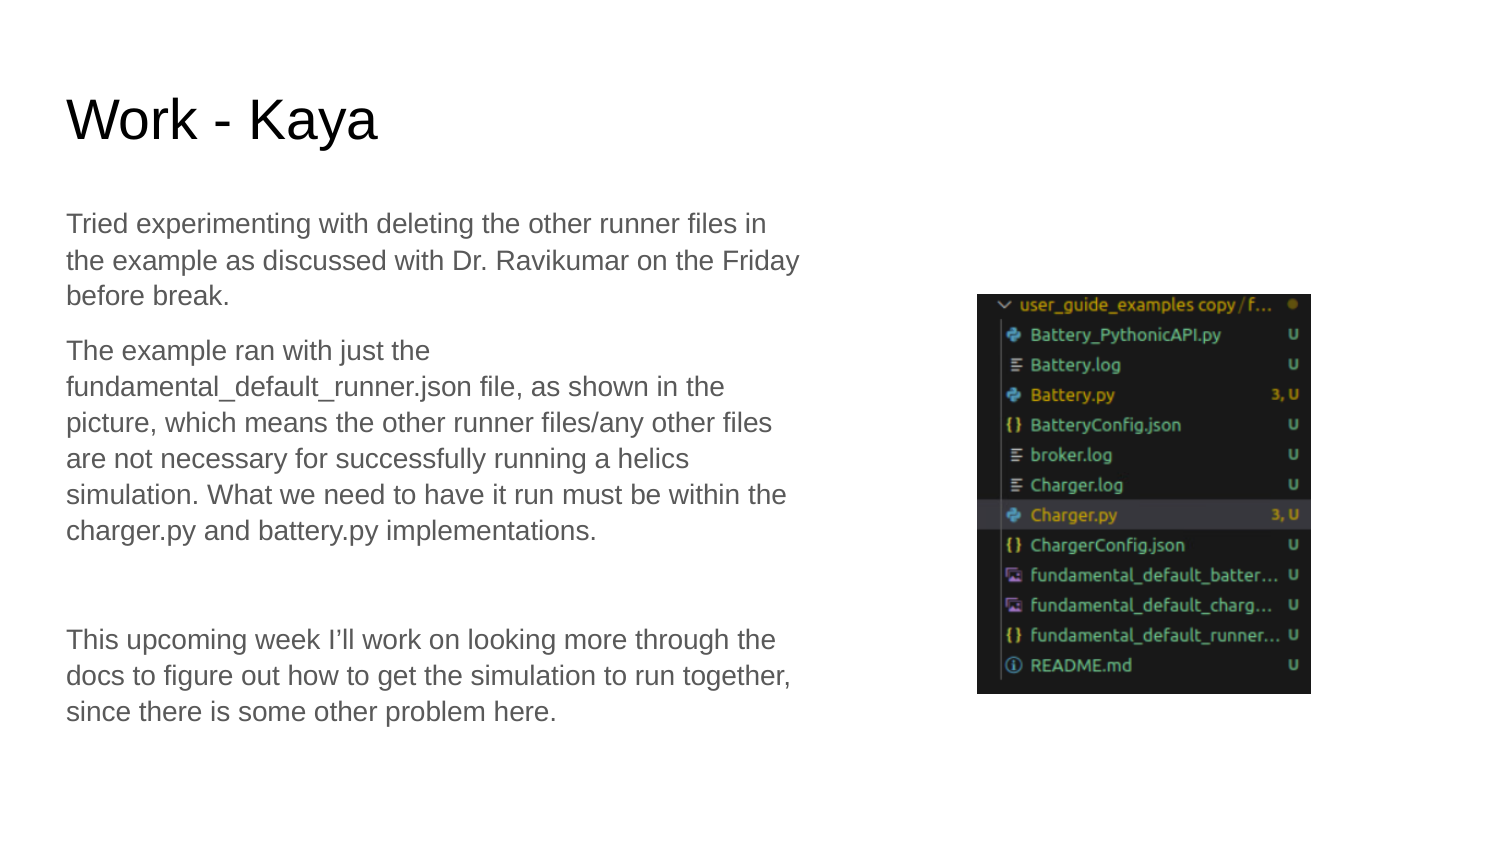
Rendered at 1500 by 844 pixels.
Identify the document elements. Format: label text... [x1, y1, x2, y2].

picture [976, 294, 1311, 694]
list Tried experimenting with deleting the other runner files in the example as discussed with Dr. Ravikumar on the Friday before break. The example ran with just the fundamental_default_runner.json file, as shown in the picture, which means the other runner files/any other files are not necessary for successfully running a helics simulation. What we need to have it run must be within the charger.py and battery.py implementations. This upcoming week I’ll work on looking more through the docs to figure out how to get the simulation to run together, since there is some other problem here. [51, 189, 823, 750]
title Work - Kaya [51, 72, 1449, 167]
